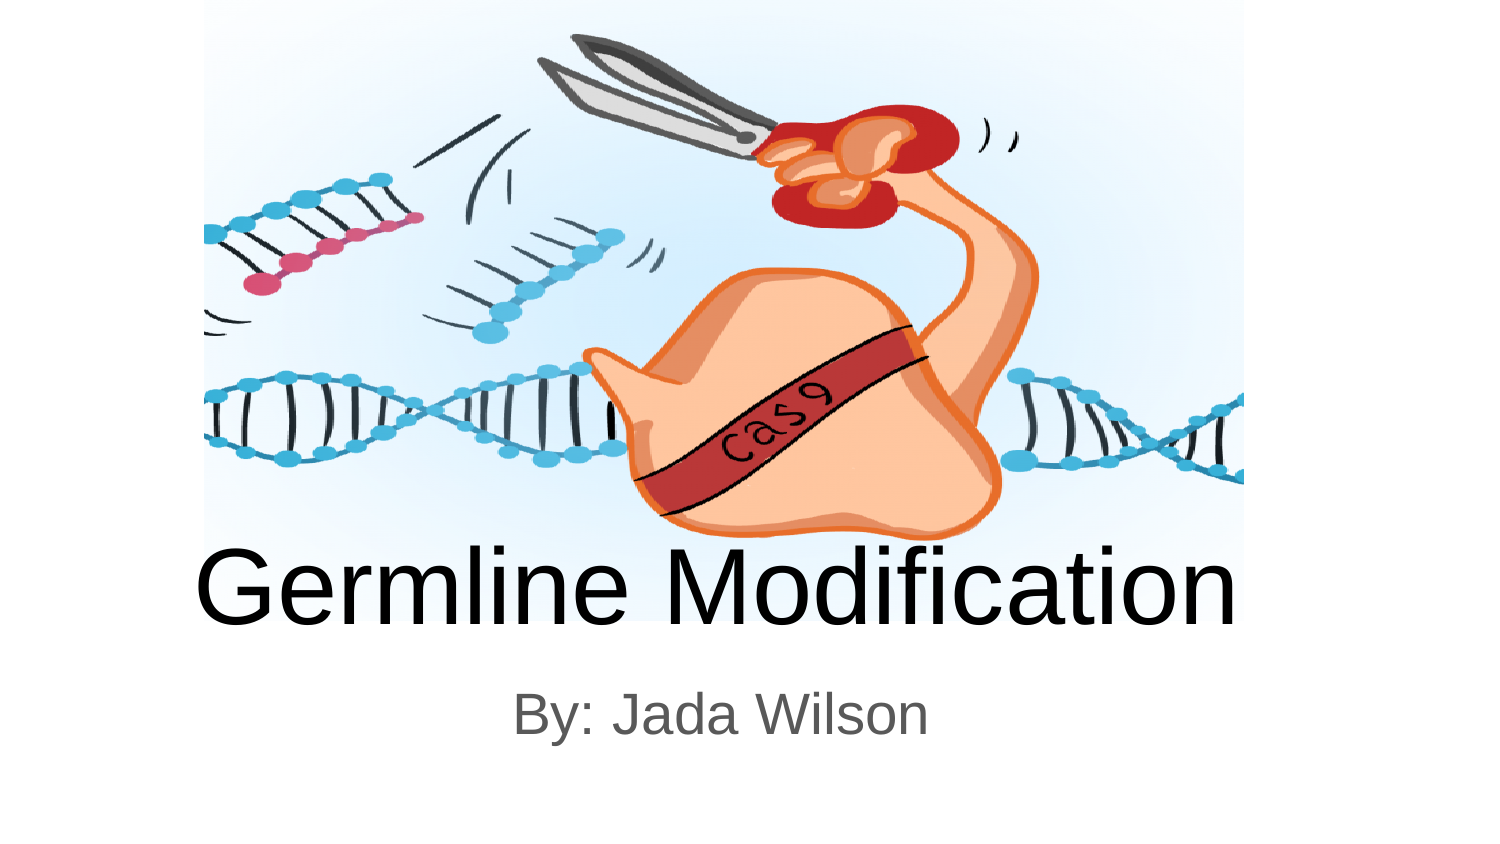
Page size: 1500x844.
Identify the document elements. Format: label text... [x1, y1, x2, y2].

picture [204, 0, 1244, 622]
title Germline Modification [166, 530, 1297, 661]
subtitle By: Jada Wilson [393, 660, 1050, 811]
